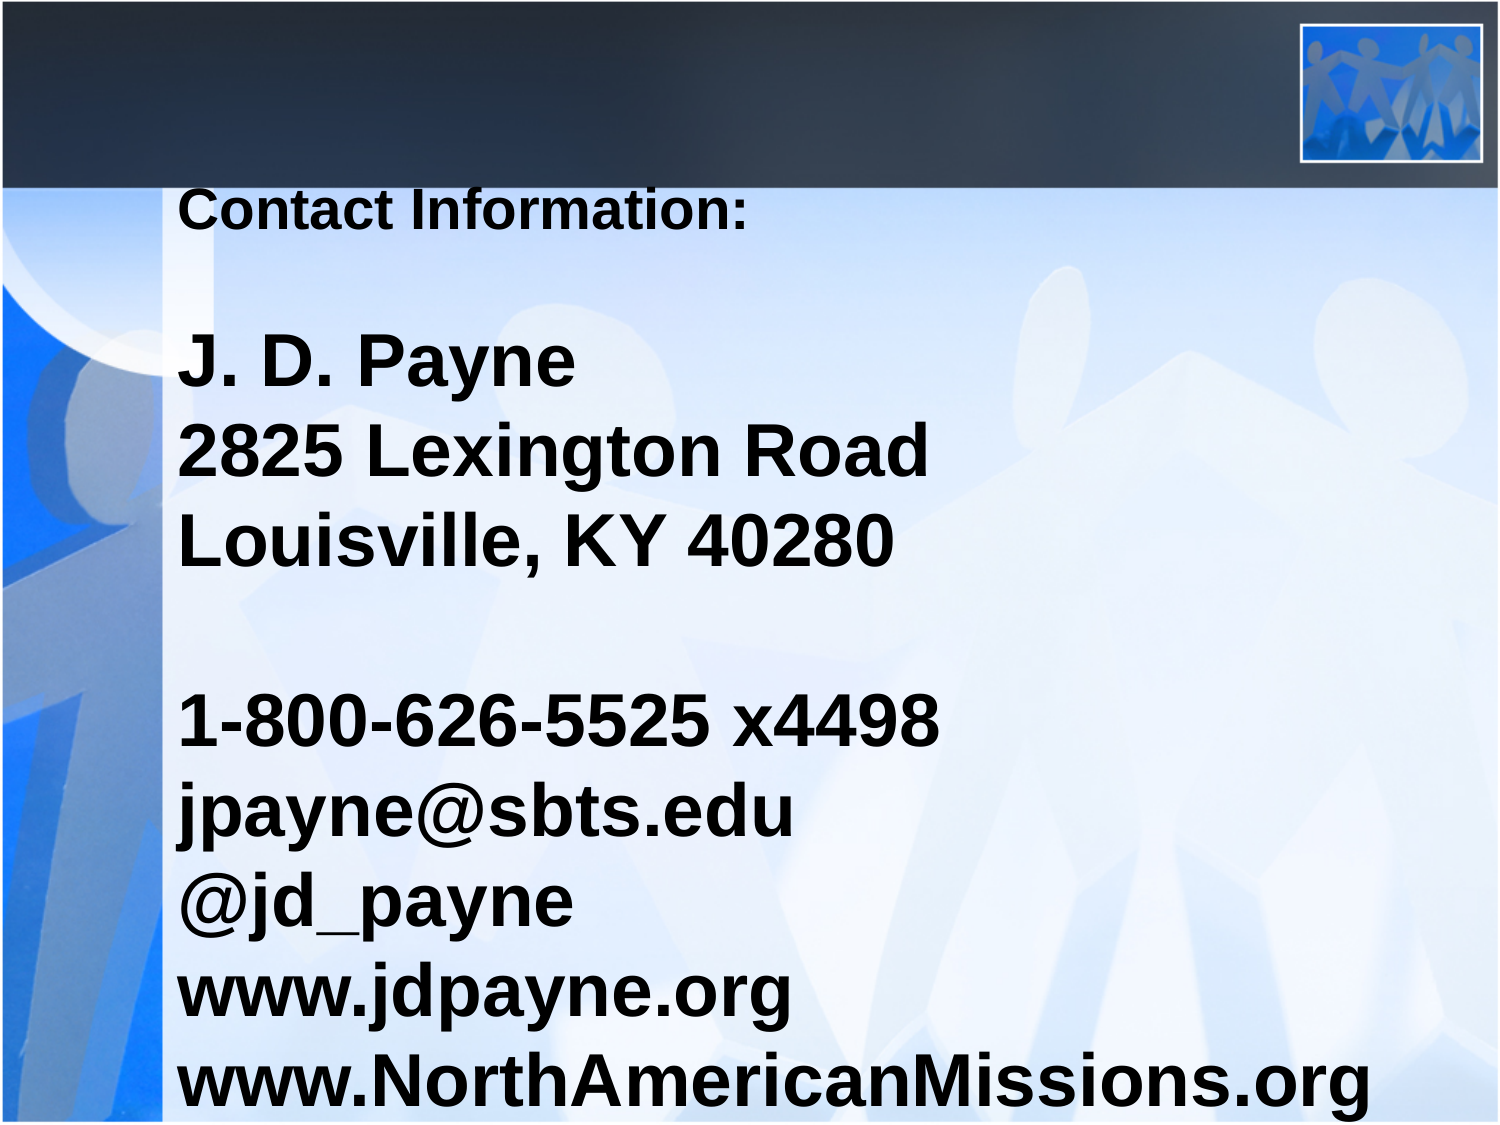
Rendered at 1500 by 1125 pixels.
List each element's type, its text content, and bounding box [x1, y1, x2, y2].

title Contact Information: J. D. Payne 2825 Lexington Road Louisville, KY 40280 1-800-626-5525 x4498 jpayne@sbts.edu @jd_payne www.jdpayne.org www.NorthAmericanMissions.org [162, 469, 1500, 613]
picture [0, 0, 1500, 1125]
